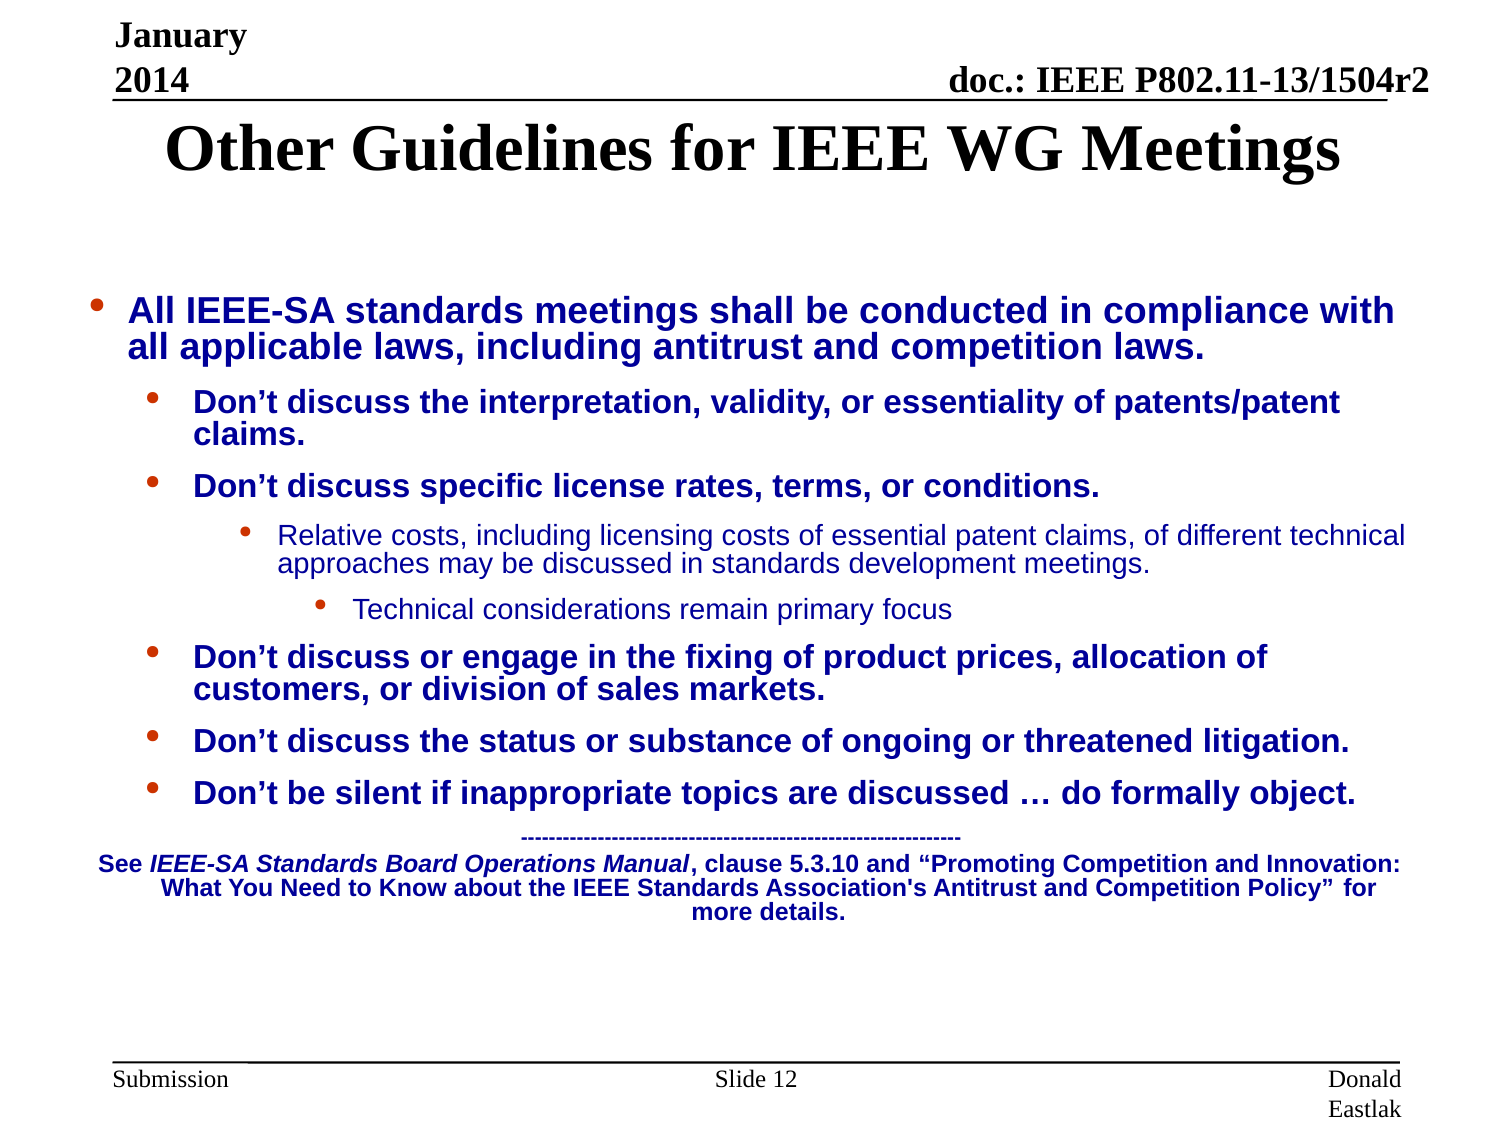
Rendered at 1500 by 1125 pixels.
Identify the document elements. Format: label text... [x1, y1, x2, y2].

title Other Guidelines for IEEE WG Meetings [59, 50, 1448, 238]
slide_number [114, 54, 290, 100]
text_box [87, 37, 1438, 163]
slide_number Slide 12 [712, 1062, 800, 1093]
footer Donald Eastlake 3rd, Huawei Technologies [1325, 1062, 1402, 1093]
text_box All IEEE-SA standards meetings shall be conducted in compliance with all applicable laws, including antitrust and competition laws. Don’t discuss the interpretation, validity, or essentiality of patents/patent claims. Don’t discuss specific license rates, terms, or conditions. Relative costs, including licensing costs of essential patent claims, of different technical approaches may be discussed in standards development meetings. Technical considerations remain primary focus Don’t discuss or engage in the fixing of product prices, allocation of customers, or division of sales markets. Don’t discuss the status or substance of ongoing or threatened litigation. Don’t be silent if inappropriate topics are discussed … do formally object. --------------------------------------------------------------- See IEEE-SA Standards Board Operations Manual, clause 5.3.10 and “Promoting Competition and Innovation: What You Need to Know about the IEEE Standards Association's Antitrust and Competition Policy” for more details. [74, 262, 1425, 1113]
